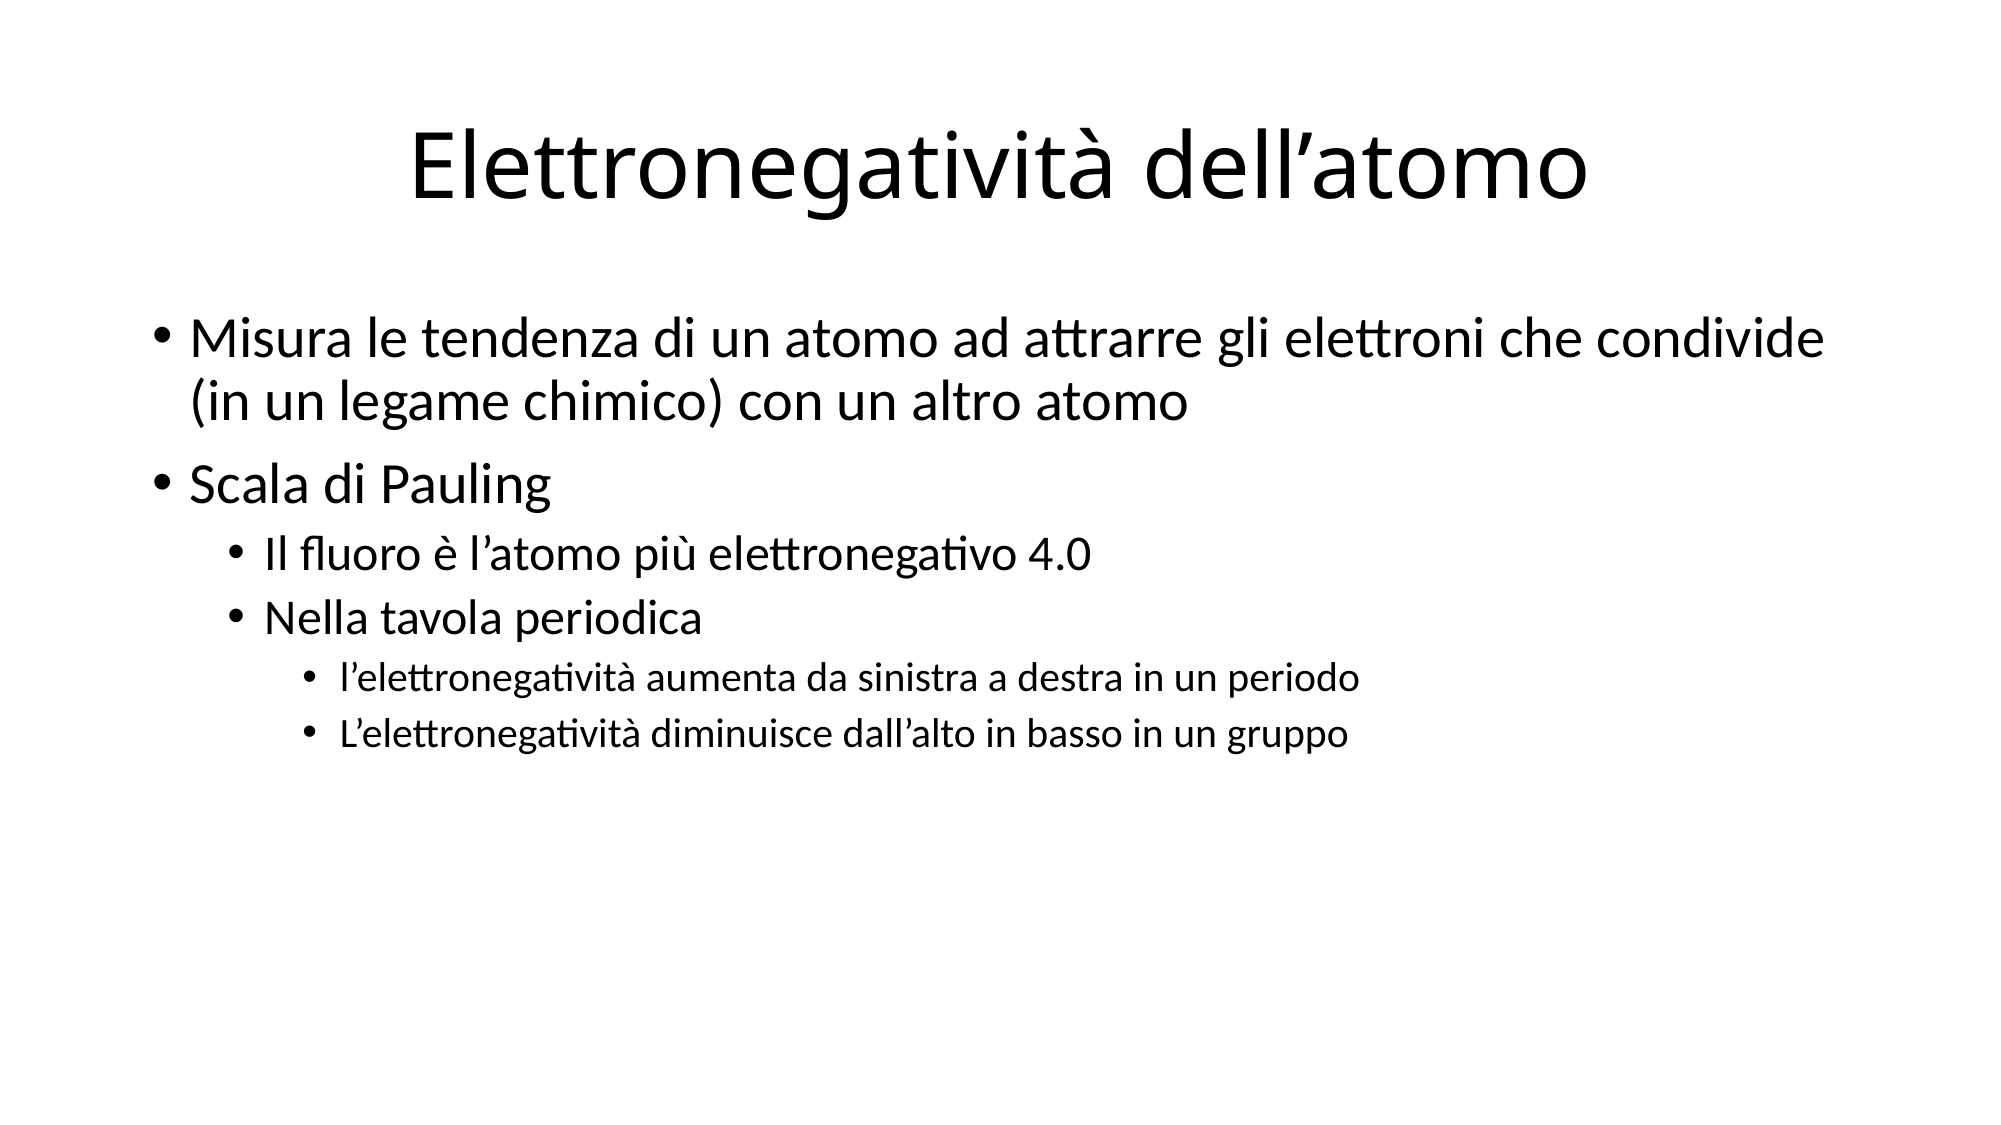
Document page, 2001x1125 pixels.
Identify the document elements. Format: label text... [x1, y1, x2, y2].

list Misura le tendenza di un atomo ad attrarre gli elettroni che condivide (in un legame chimico) con un altro atomo Scala di Pauling Il fluoro è l’atomo più elettronegativo 4.0 Nella tavola periodica l’elettronegatività aumenta da sinistra a destra in un periodo L’elettronegatività diminuisce dall’alto in basso in un gruppo [137, 299, 1863, 1014]
title Elettronegatività dell’atomo [137, 59, 1863, 278]
